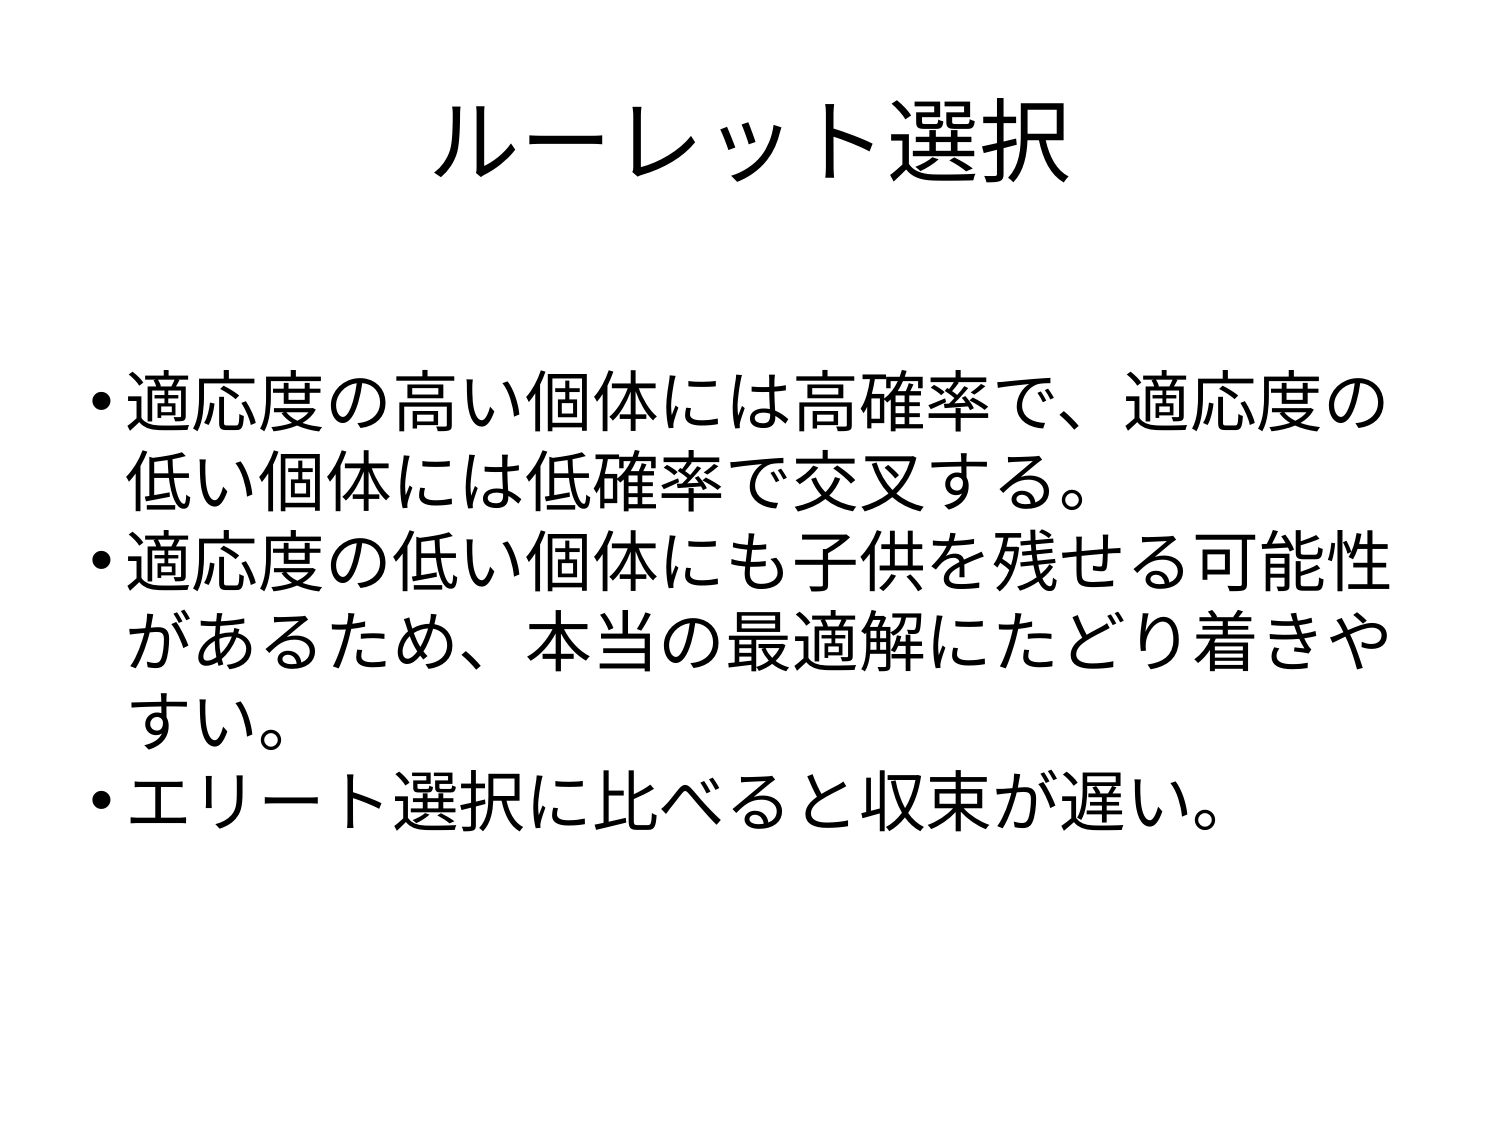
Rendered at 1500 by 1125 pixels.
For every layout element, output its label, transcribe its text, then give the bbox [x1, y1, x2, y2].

text_box 適応度の高い個体には高確率で、適応度の低い個体には低確率で交叉する。 適応度の低い個体にも子供を残せる可能性があるため、本当の最適解にたどり着きやすい。 エリート選択に比べると収束が遅い。 [75, 262, 1425, 1005]
text_box ルーレット選択 [75, 45, 1425, 233]
